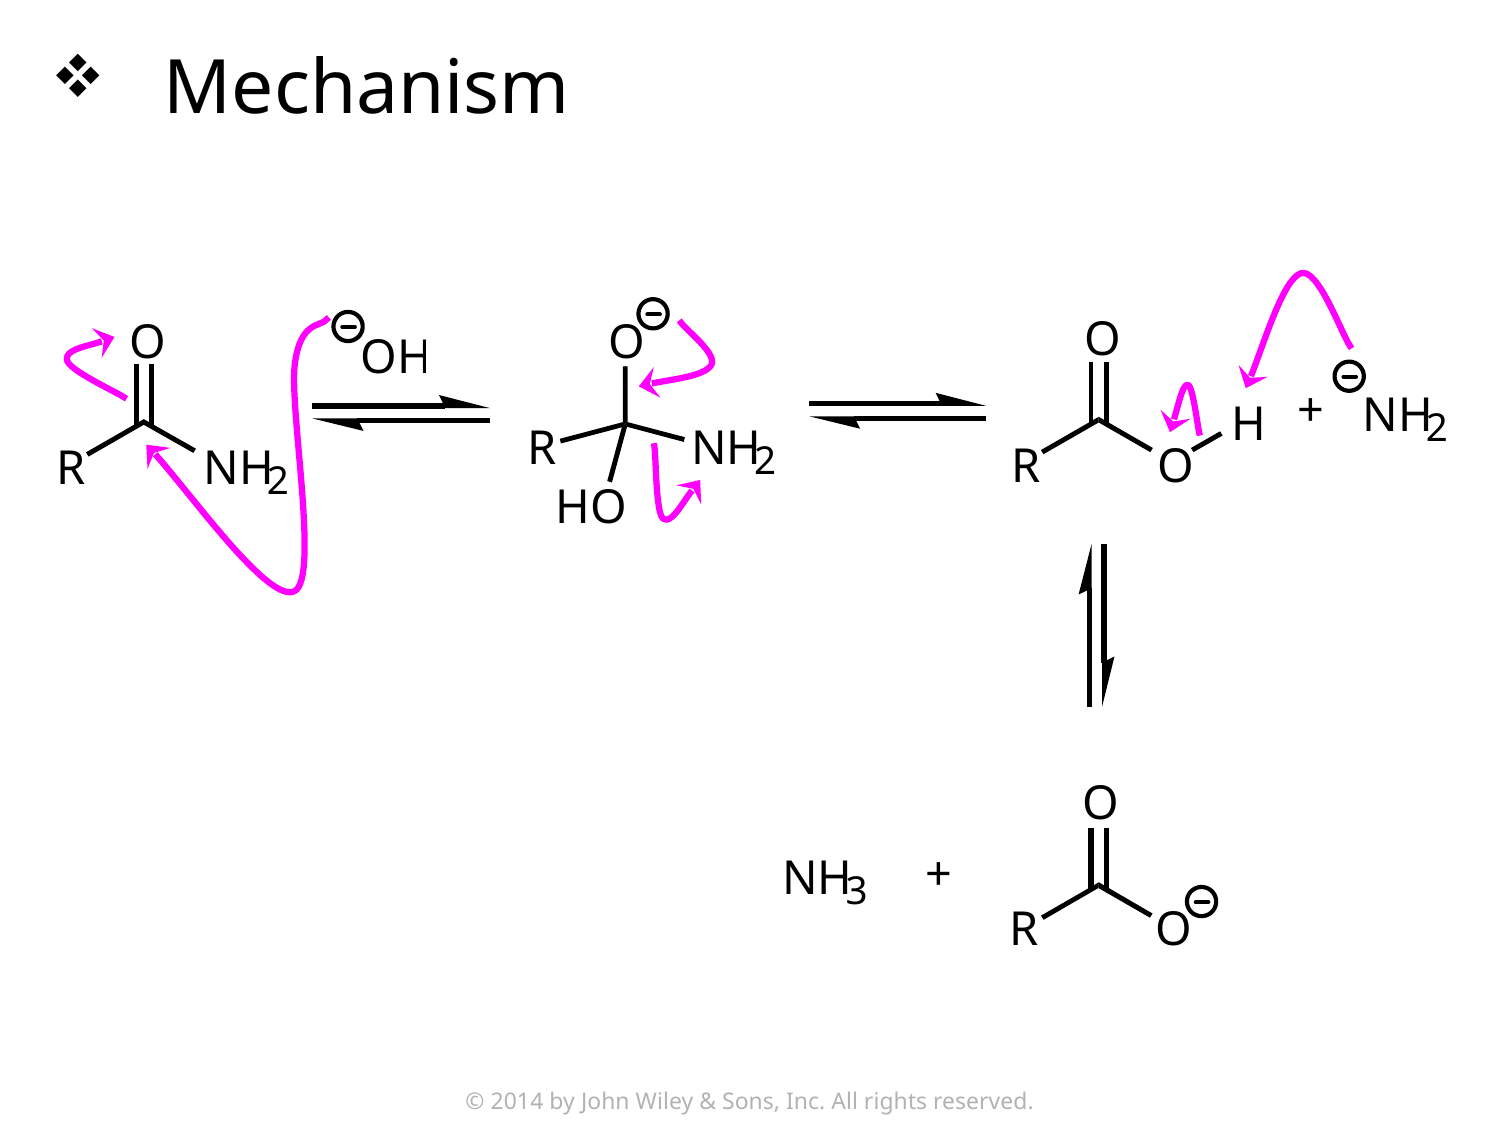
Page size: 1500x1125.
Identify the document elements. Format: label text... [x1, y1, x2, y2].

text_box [780, 532, 1231, 952]
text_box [797, 314, 1449, 487]
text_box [301, 285, 779, 530]
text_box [52, 298, 426, 498]
text_box [1275, 272, 1334, 312]
text_box Mechanism [36, 30, 1459, 161]
footer © 2014 by John Wiley & Sons, Inc. All rights reserved. [343, 1065, 1157, 1125]
text_box [197, 505, 305, 593]
